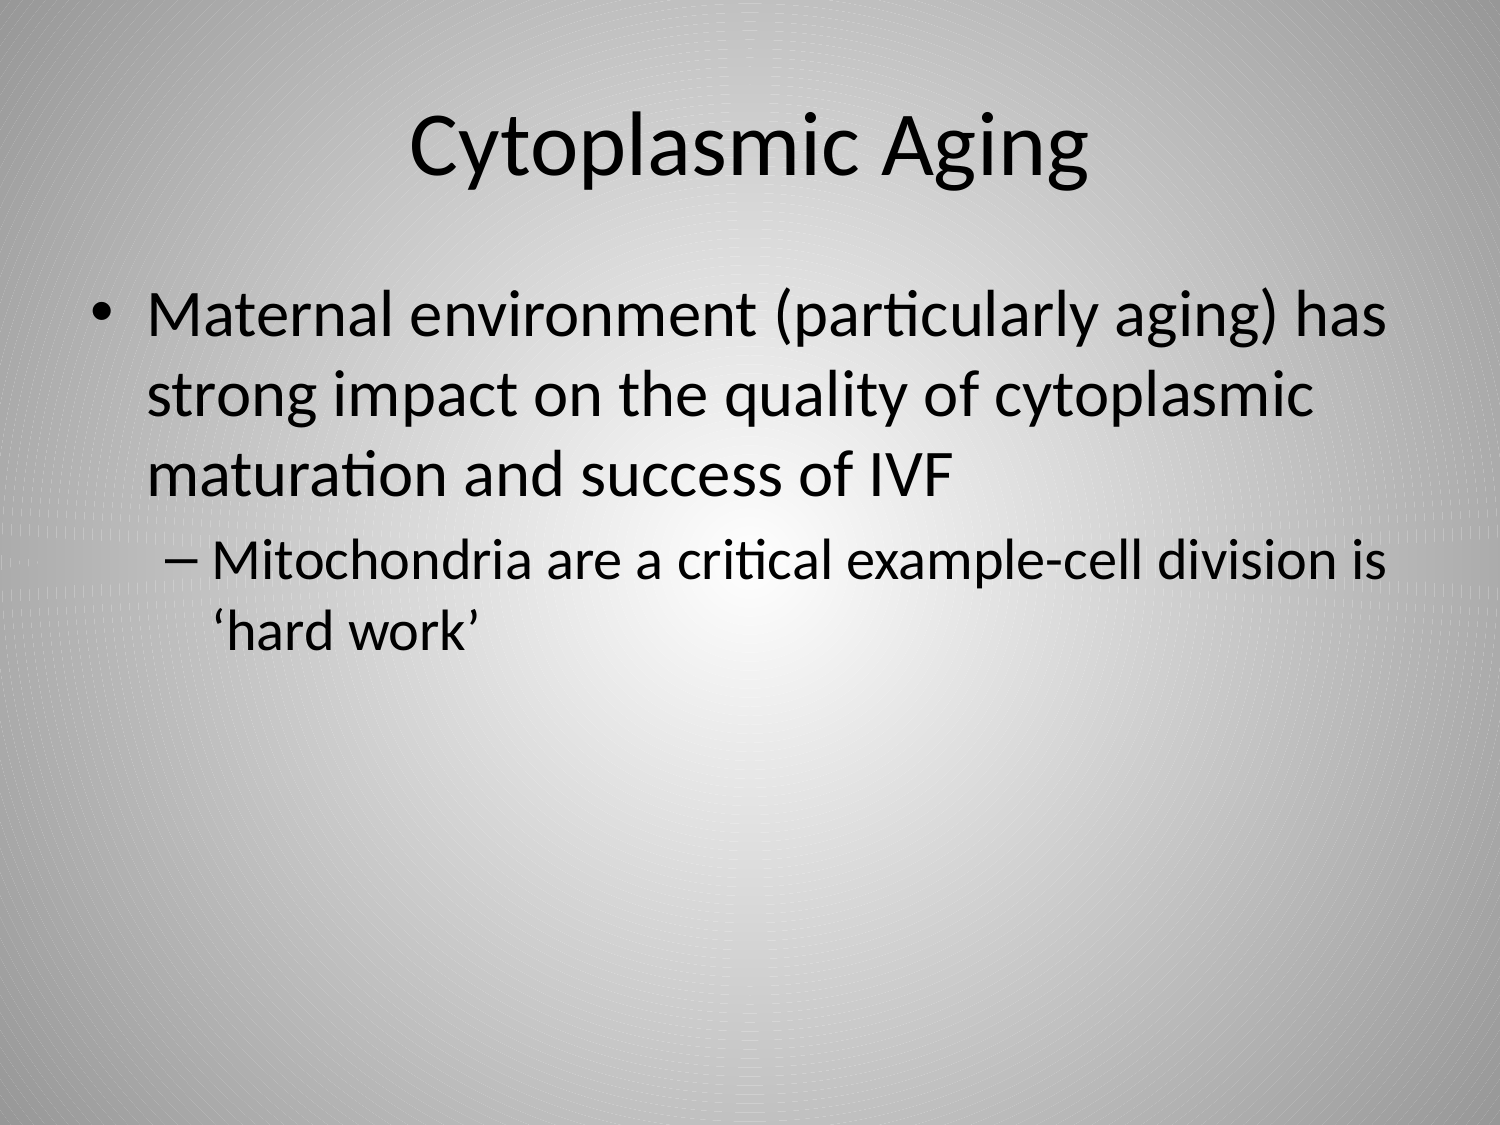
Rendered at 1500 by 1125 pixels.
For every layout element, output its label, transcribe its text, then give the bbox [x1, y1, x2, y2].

title Cytoplasmic Aging [75, 45, 1425, 233]
list Maternal environment (particularly aging) has strong impact on the quality of cytoplasmic maturation and success of IVF Mitochondria are a critical example-cell division is ‘hard work’ [75, 262, 1425, 1005]
